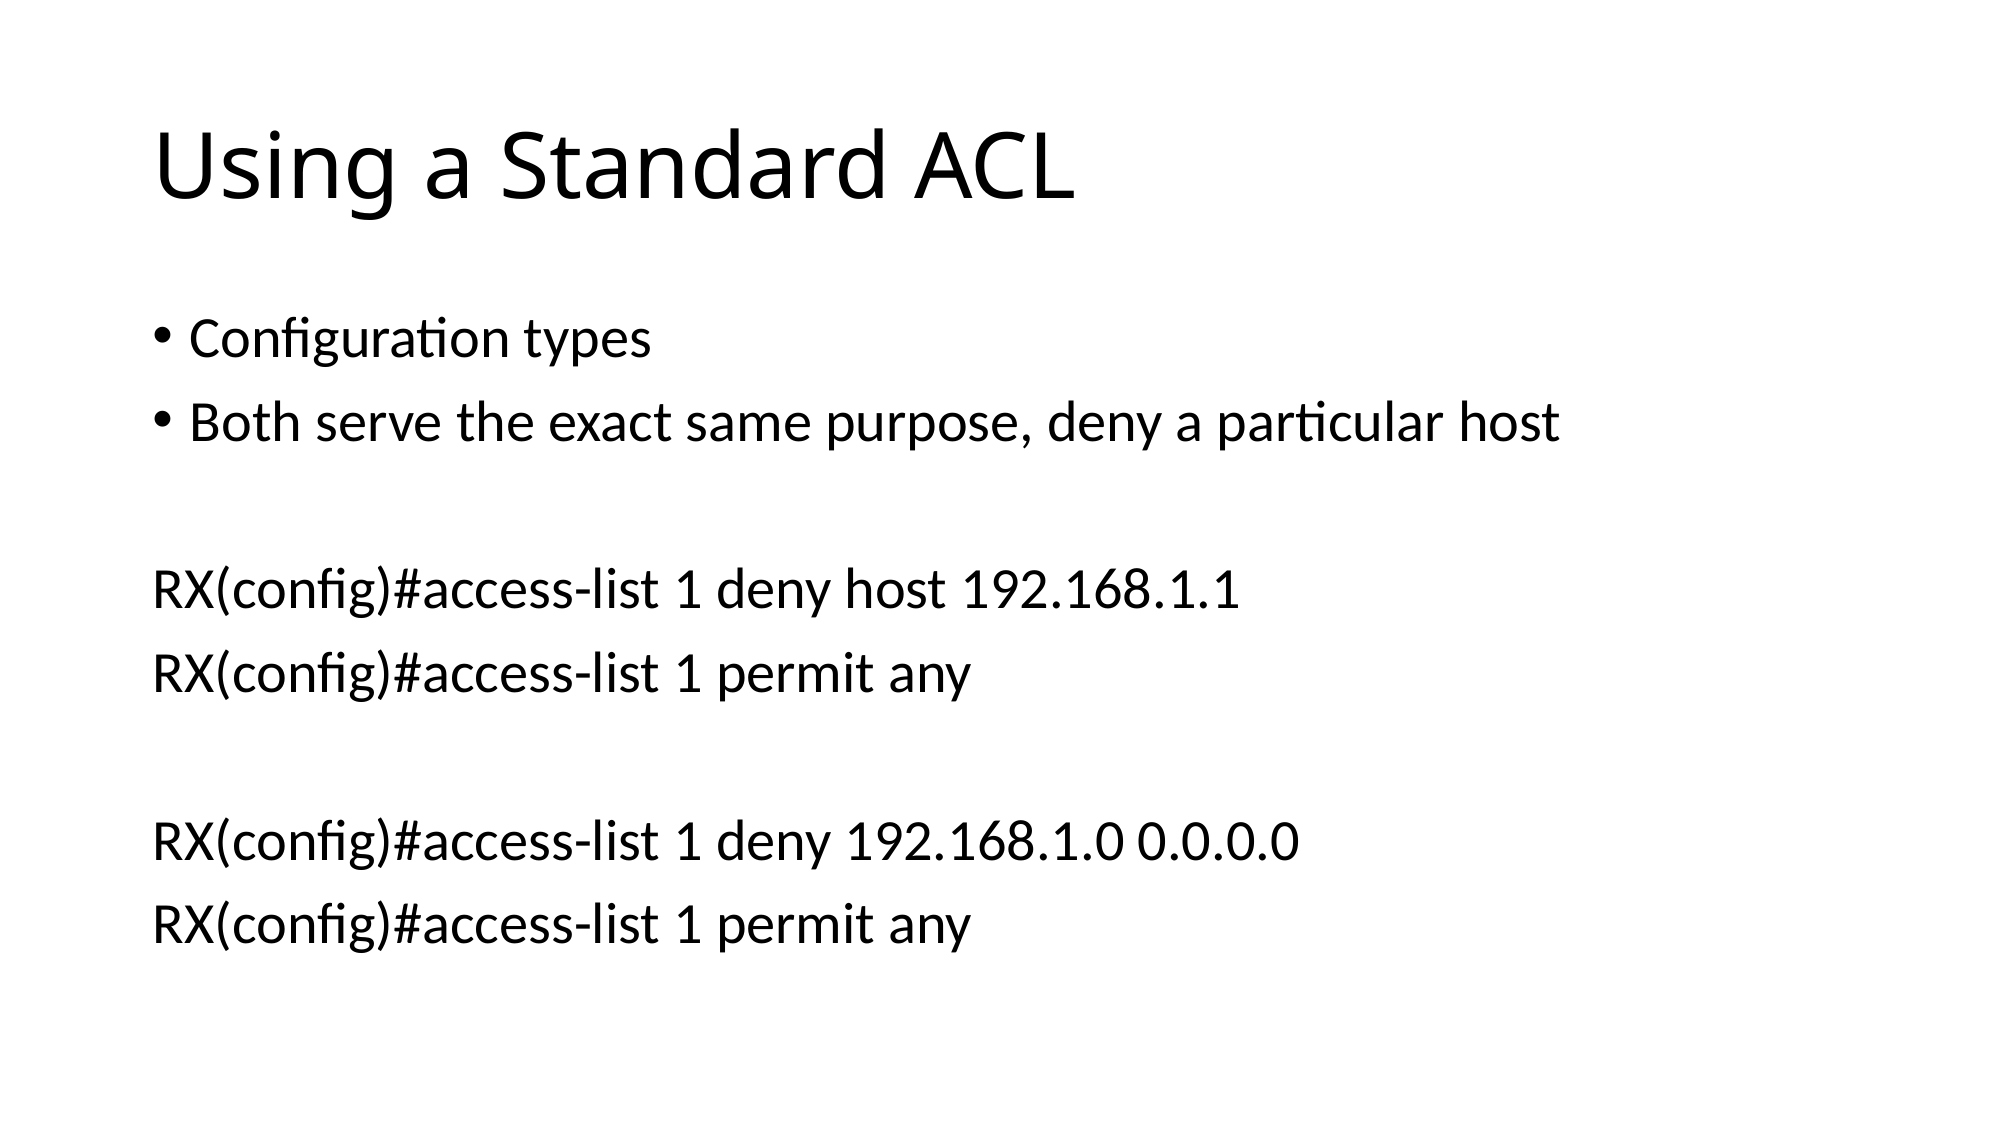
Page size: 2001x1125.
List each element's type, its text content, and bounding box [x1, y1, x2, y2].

list Configuration types Both serve the exact same purpose, deny a particular host RX(config)#access-list 1 deny host 192.168.1.1 RX(config)#access-list 1 permit any RX(config)#access-list 1 deny 192.168.1.0 0.0.0.0 RX(config)#access-list 1 permit any [137, 299, 1863, 1014]
title Using a Standard ACL [137, 59, 1863, 278]
